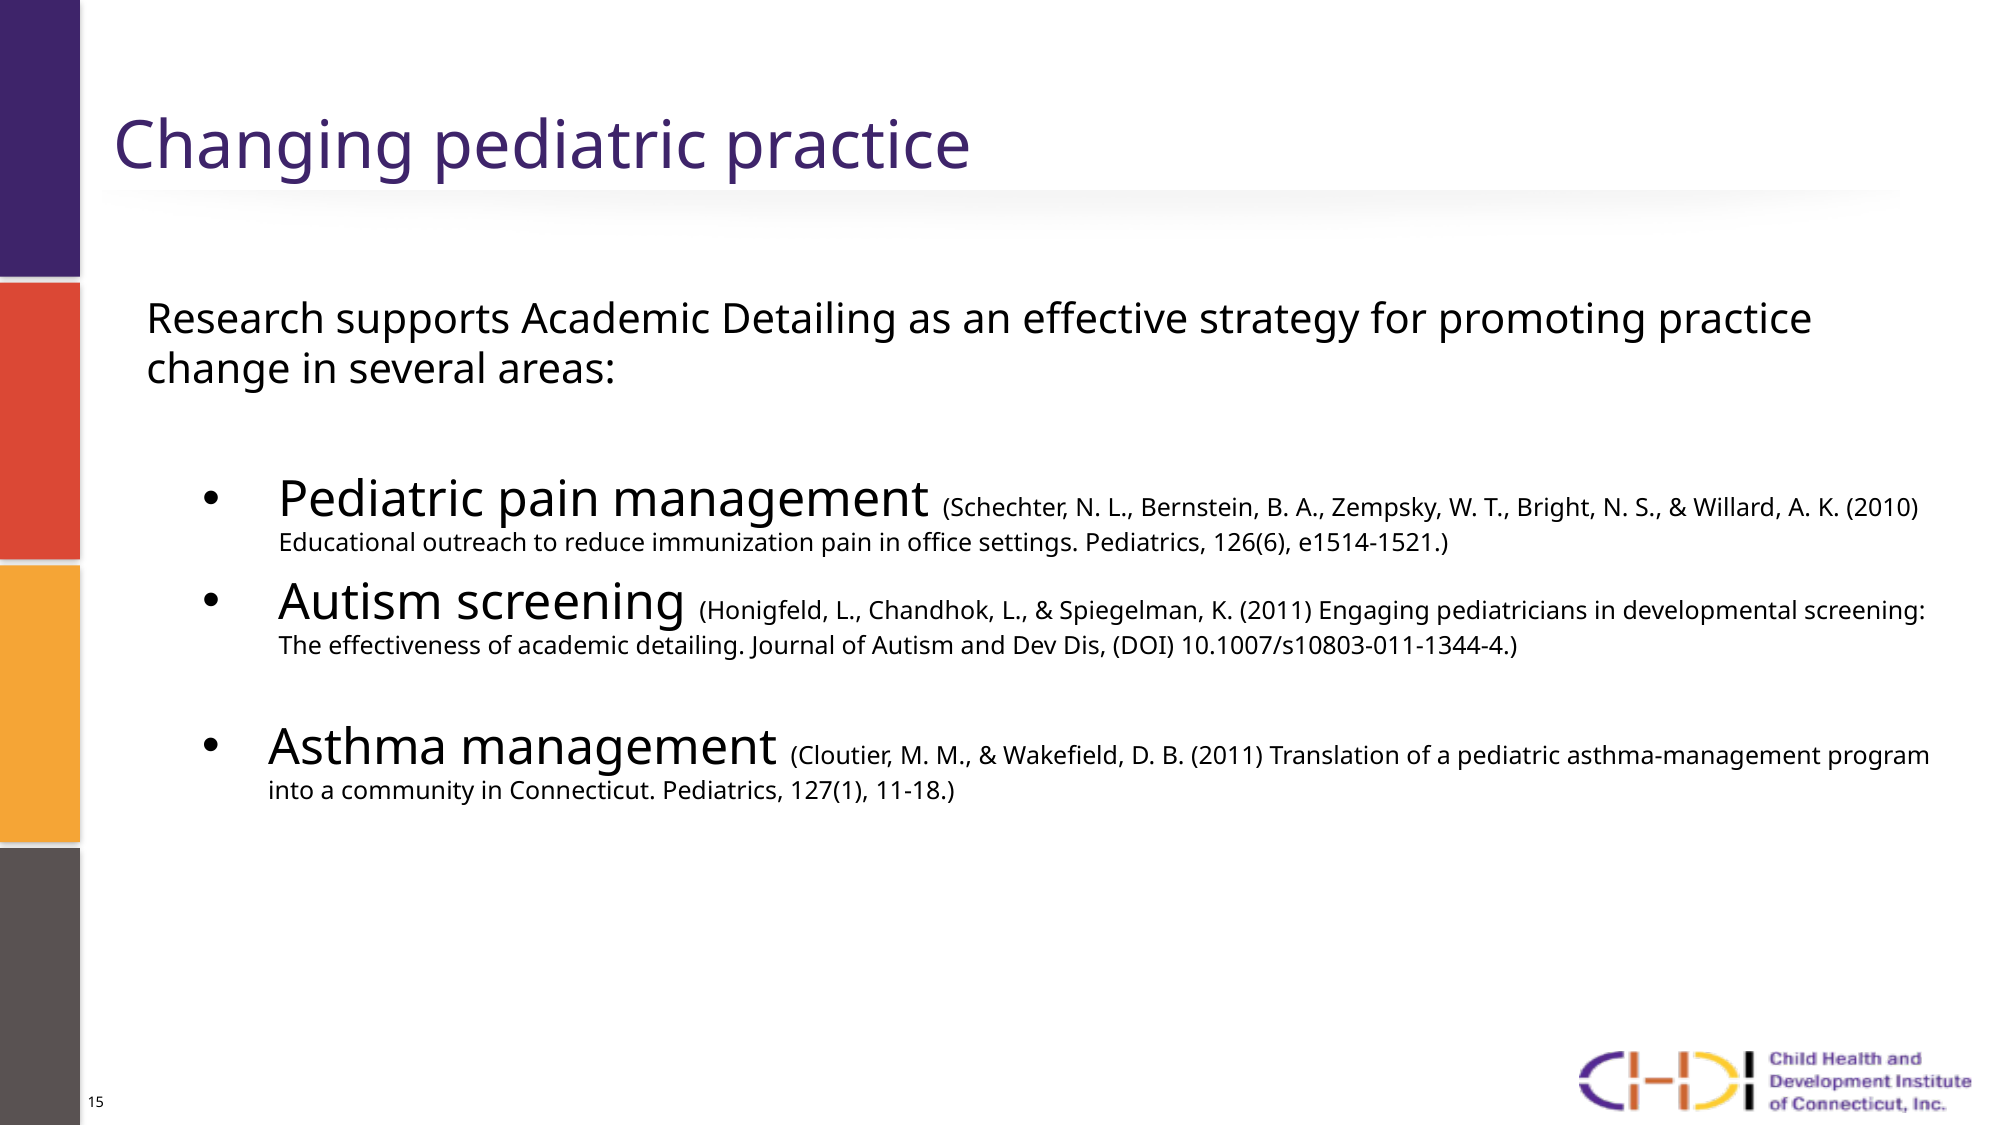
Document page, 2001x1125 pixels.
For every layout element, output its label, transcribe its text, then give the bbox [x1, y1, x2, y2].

picture [1579, 1051, 1972, 1113]
title Changing pediatric practice [98, 0, 1449, 190]
list Research supports Academic Detailing as an effective strategy for promoting practice change in several areas: Pediatric pain management (Schechter, N. L., Bernstein, B. A., Zempsky, W. T., Bright, N. S., & Willard, A. K. (2010) Educational outreach to reduce immunization pain in office settings. Pediatrics, 126(6), e1514-1521.) Autism screening (Honigfeld, L., Chandhok, L., & Spiegelman, K. (2011) Engaging pediatricians in developmental screening: The effectiveness of academic detailing. Journal of Autism and Dev Dis, (DOI) 10.1007/s10803-011-1344-4.) Asthma management (Cloutier, M. M., & Wakefield, D. B. (2011) Translation of a pediatric asthma-management program into a community in Connecticut. Pediatrics, 127(1), 11-18.) [131, 284, 1967, 929]
